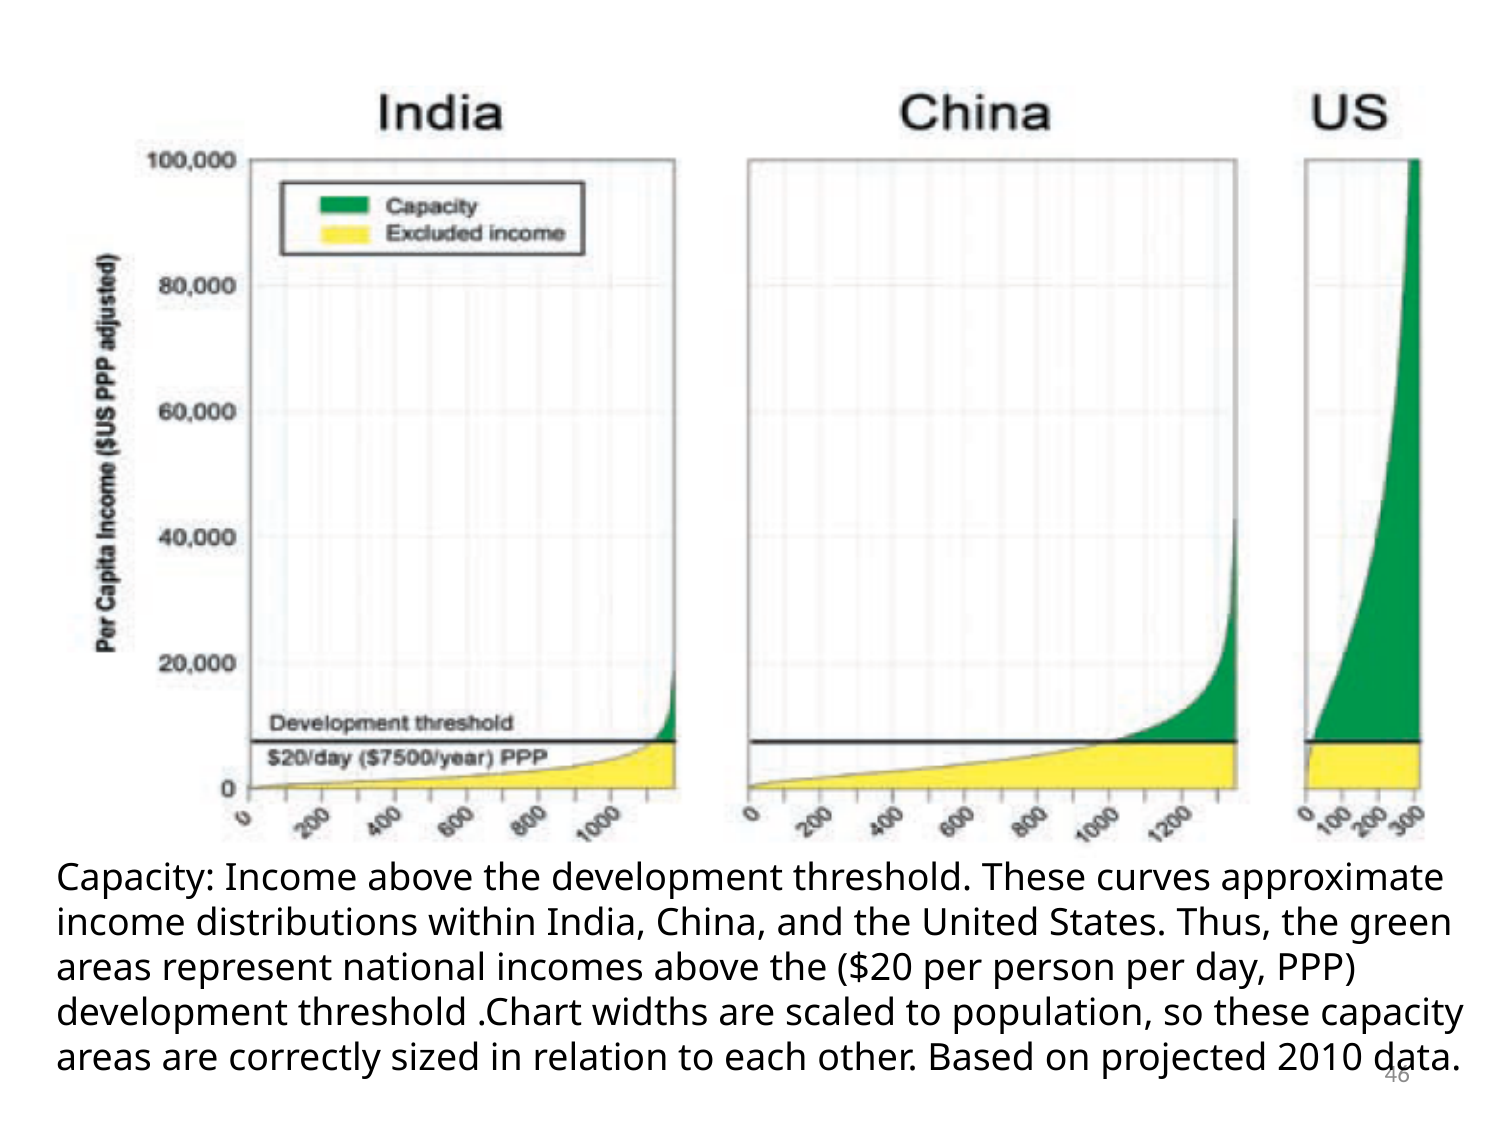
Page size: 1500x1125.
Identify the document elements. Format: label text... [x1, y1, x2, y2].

picture [41, 66, 1500, 858]
slide_number 46 [1074, 1042, 1425, 1103]
text_box Capacity: Income above the development threshold. These curves approximate income distributions within India, China, and the United States. Thus, the green areas represent national incomes above the ($20 per person per day, PPP) development threshold .Chart widths are scaled to population, so these capacity areas are correctly sized in relation to each other. Based on projected 2010 data. [41, 865, 1500, 1086]
